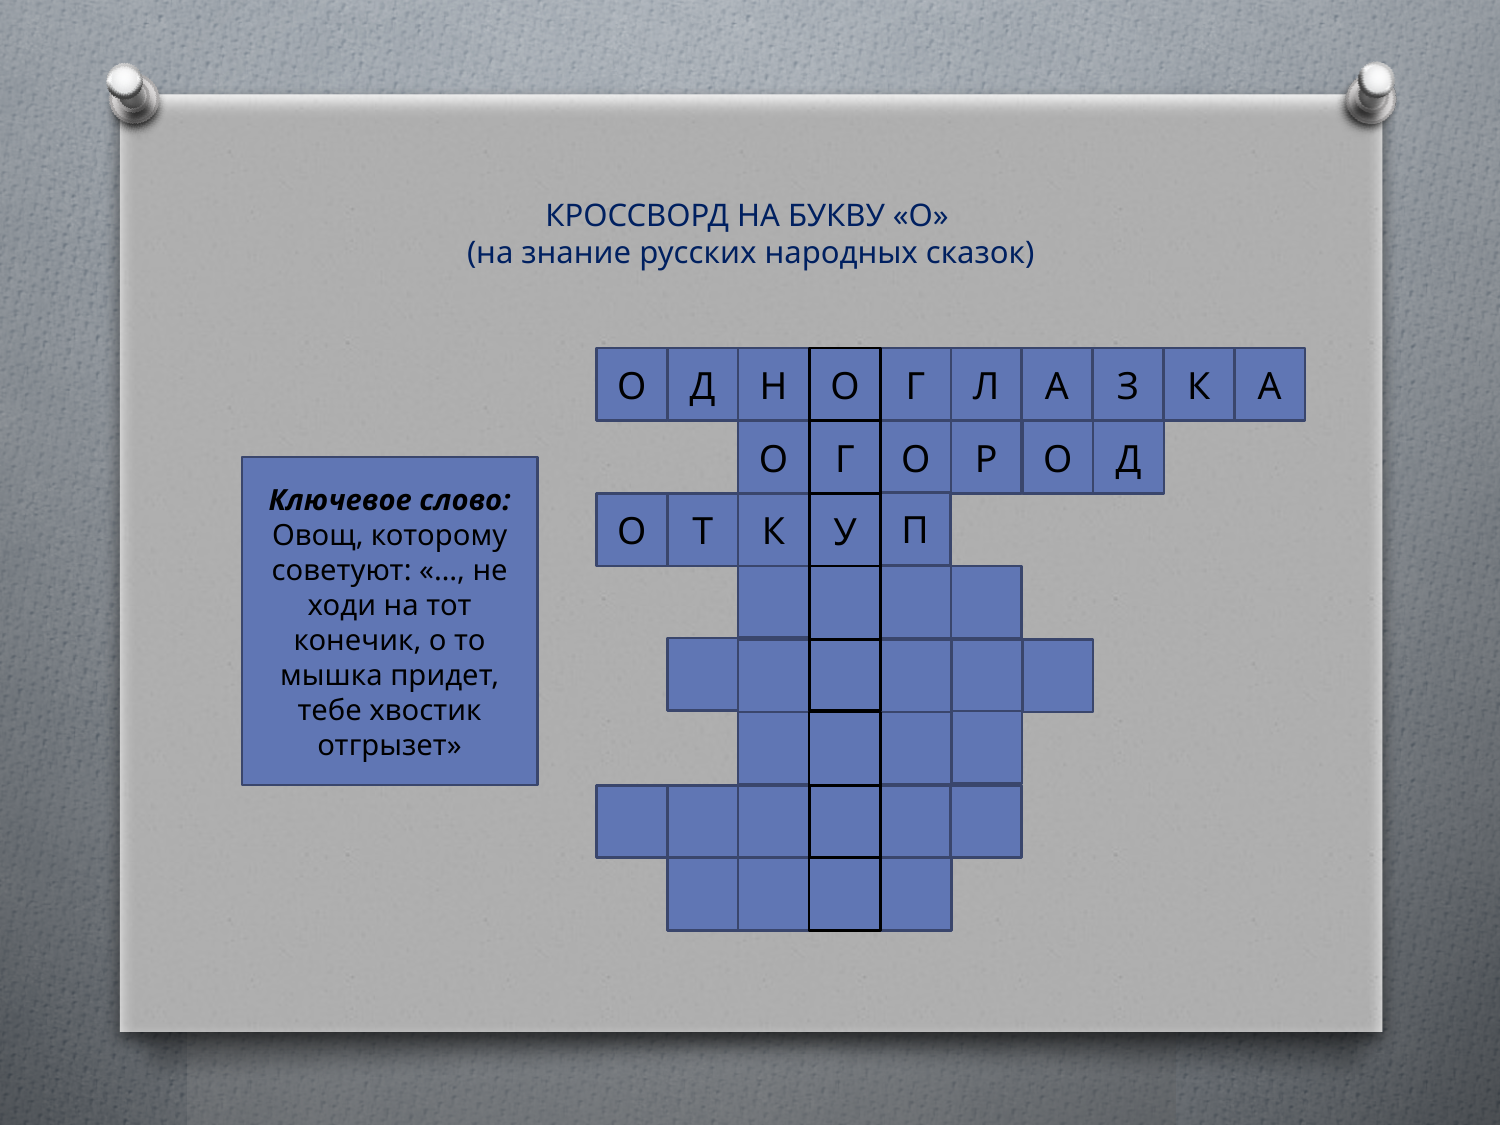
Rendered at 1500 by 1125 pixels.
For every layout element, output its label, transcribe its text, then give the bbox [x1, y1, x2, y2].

text_box [950, 640, 1021, 710]
text_box [737, 713, 808, 786]
text_box [882, 640, 950, 711]
text_box [739, 859, 808, 932]
text_box [666, 637, 739, 712]
text_box [882, 711, 953, 786]
text_box Г [808, 419, 882, 492]
text_box О [595, 492, 666, 567]
text_box [808, 787, 882, 857]
text_box Л [952, 347, 1023, 419]
text_box У [808, 492, 882, 565]
text_box [808, 641, 882, 711]
text_box О [737, 422, 808, 492]
text_box Ключевое слово: Овощ, которому советуют: «…, не ходи на тот конечик, о то мышка придет, тебе хвостик отгрызет» [241, 456, 539, 786]
text_box А [1235, 347, 1306, 422]
picture [1317, 35, 1439, 156]
text_box Д [666, 347, 737, 422]
text_box Т [666, 492, 737, 567]
text_box [739, 786, 808, 859]
text_box [882, 566, 952, 640]
text_box [950, 710, 1023, 784]
text_box Н [737, 347, 808, 422]
text_box А [1023, 347, 1091, 419]
text_box [595, 784, 666, 859]
picture [75, 29, 198, 153]
text_box [808, 565, 882, 641]
text_box [949, 784, 1023, 859]
text_box [666, 784, 739, 857]
text_box Д [1094, 419, 1165, 495]
text_box О [595, 347, 666, 422]
text_box О [808, 347, 882, 419]
text_box [737, 638, 808, 713]
text_box [808, 857, 882, 932]
text_box [952, 565, 1023, 640]
text_box [808, 711, 882, 787]
text_box [882, 859, 953, 932]
text_box З [1091, 347, 1162, 419]
text_box О [1021, 419, 1094, 495]
text_box К [737, 492, 808, 567]
text_box П [882, 491, 952, 566]
text_box [737, 567, 808, 638]
text_box [1021, 638, 1094, 713]
title КРОССВОРД НА БУКВУ «О» (на знание русских народных сказок) [179, 134, 1323, 332]
text_box К [1162, 347, 1235, 422]
text_box [882, 786, 949, 859]
text_box Р [952, 419, 1021, 495]
text_box О [882, 419, 952, 491]
text_box Г [882, 347, 952, 419]
text_box [666, 857, 739, 932]
